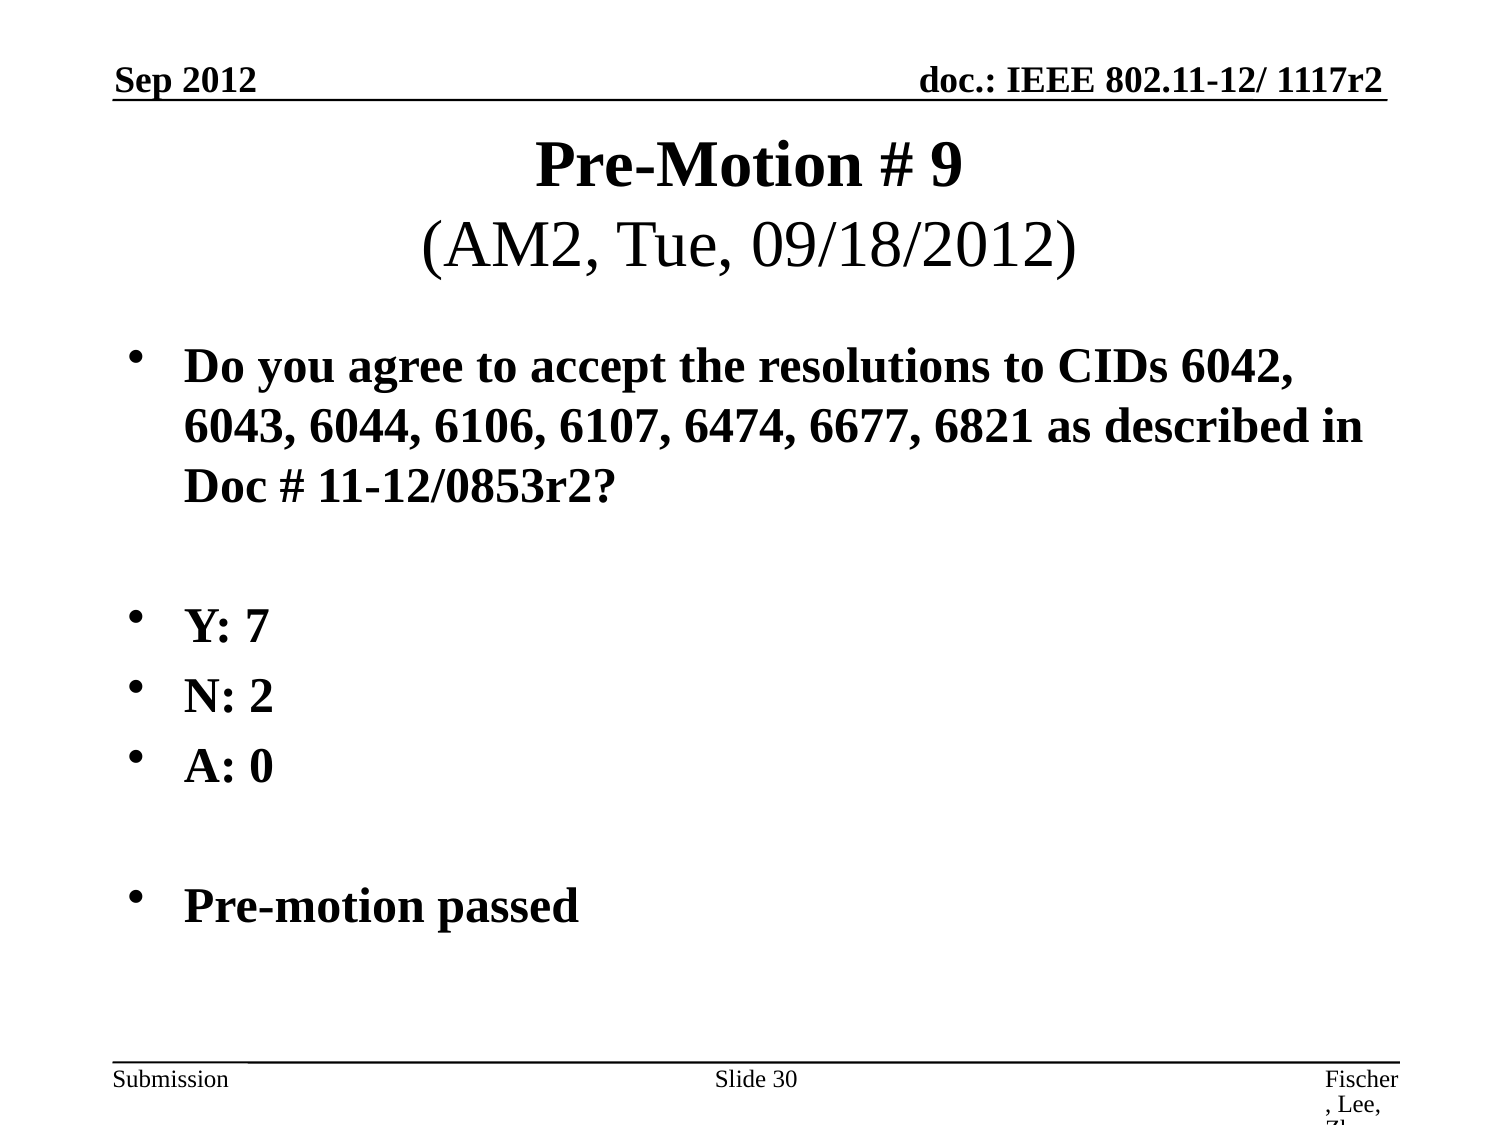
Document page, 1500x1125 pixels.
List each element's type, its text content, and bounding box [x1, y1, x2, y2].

footer Fischer, Lee, Zhu [1324, 1061, 1402, 1093]
title Pre-Motion # 9 (AM2, Tue, 09/18/2012) [112, 112, 1388, 288]
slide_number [114, 54, 313, 101]
list Do you agree to accept the resolutions to CIDs 6042, 6043, 6044, 6106, 6107, 6474, 6677, 6821 as described in Doc # 11-12/0853r2? Y: 7 N: 2 A: 0 Pre-motion passed [112, 324, 1388, 1001]
slide_number Slide 30 [712, 1061, 800, 1093]
